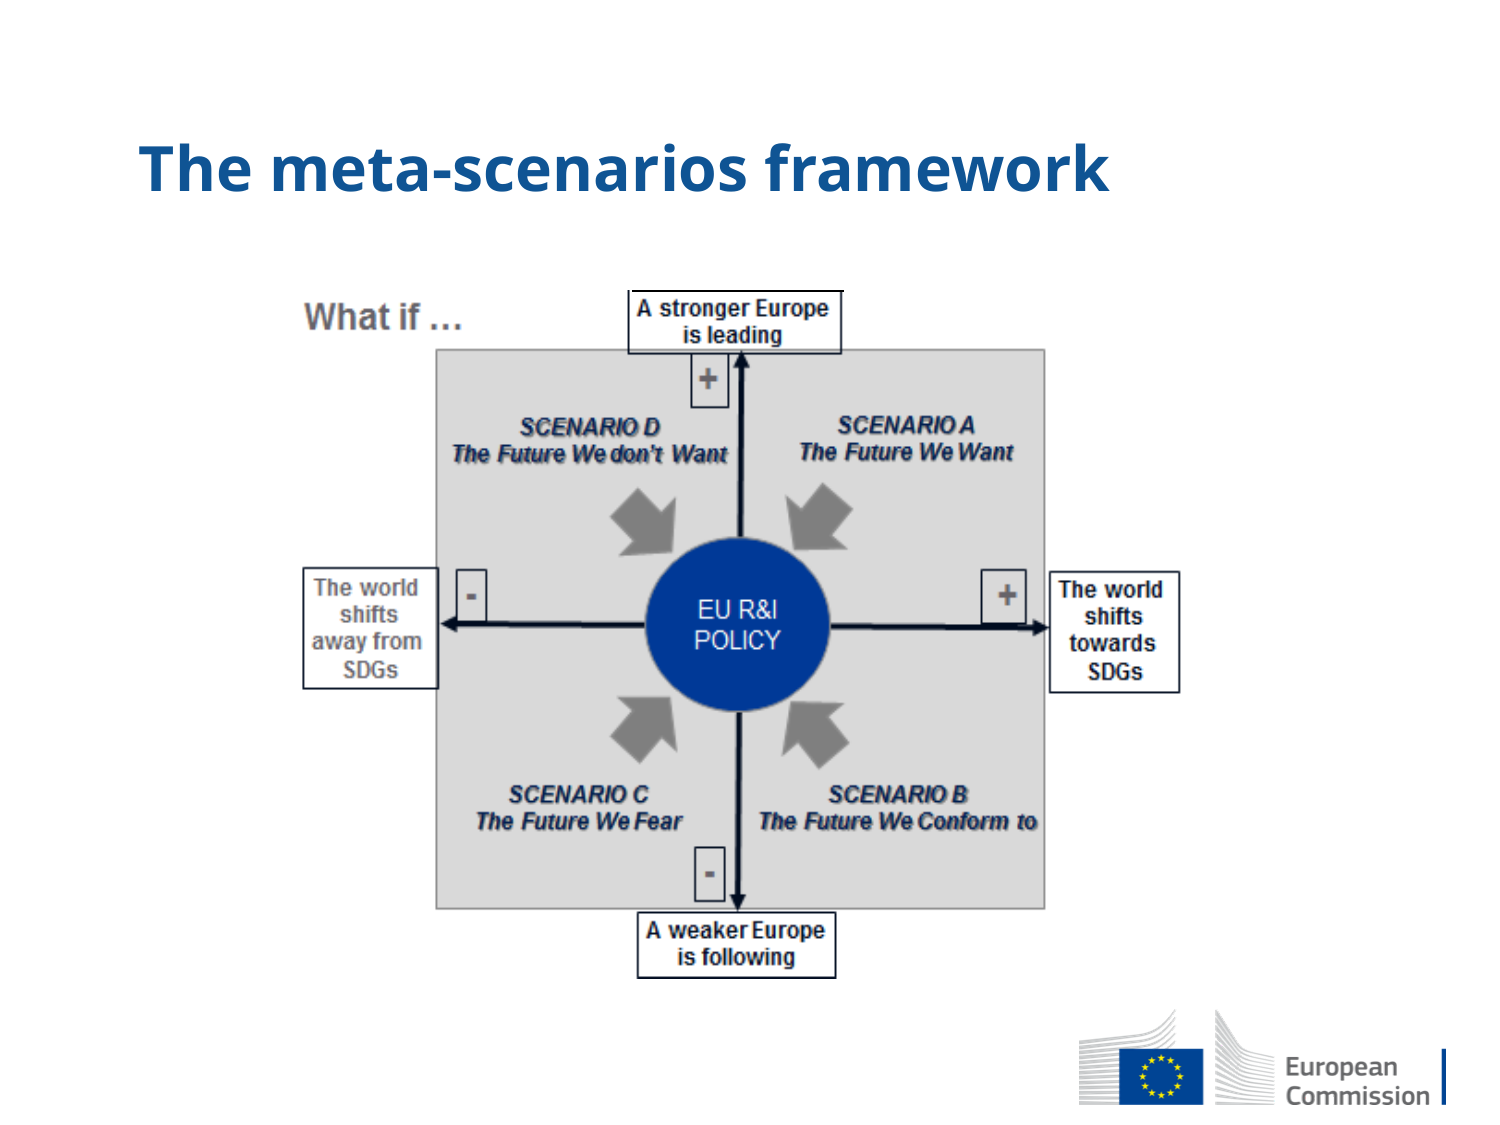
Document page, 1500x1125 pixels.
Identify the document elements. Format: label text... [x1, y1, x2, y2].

picture [1078, 1008, 1447, 1106]
title The meta-scenarios framework [123, 89, 1475, 244]
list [300, 290, 1188, 980]
